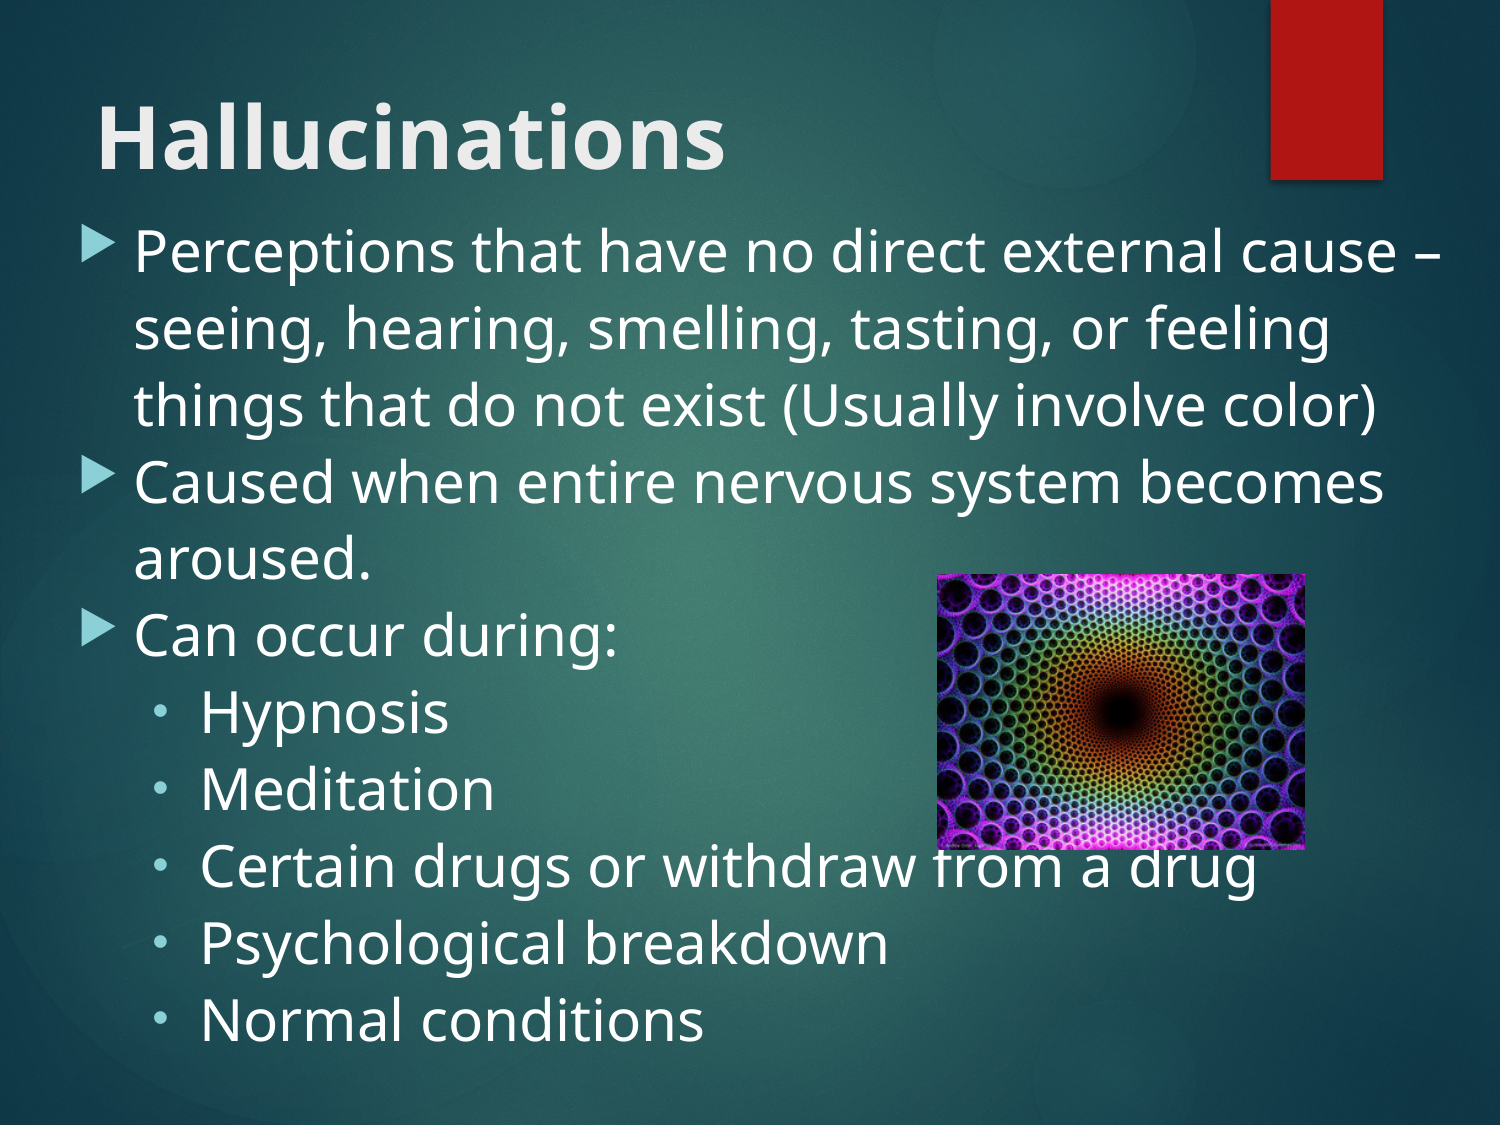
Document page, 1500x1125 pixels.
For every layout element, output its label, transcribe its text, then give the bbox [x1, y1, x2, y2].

picture [937, 574, 1305, 851]
title Hallucinations [79, 74, 1237, 200]
list Perceptions that have no direct external cause – seeing, hearing, smelling, tasting, or feeling things that do not exist (Usually involve color) Caused when entire nervous system becomes aroused. Can occur during: Hypnosis Meditation Certain drugs or withdraw from a drug Psychological breakdown Normal conditions [62, 200, 1475, 1088]
